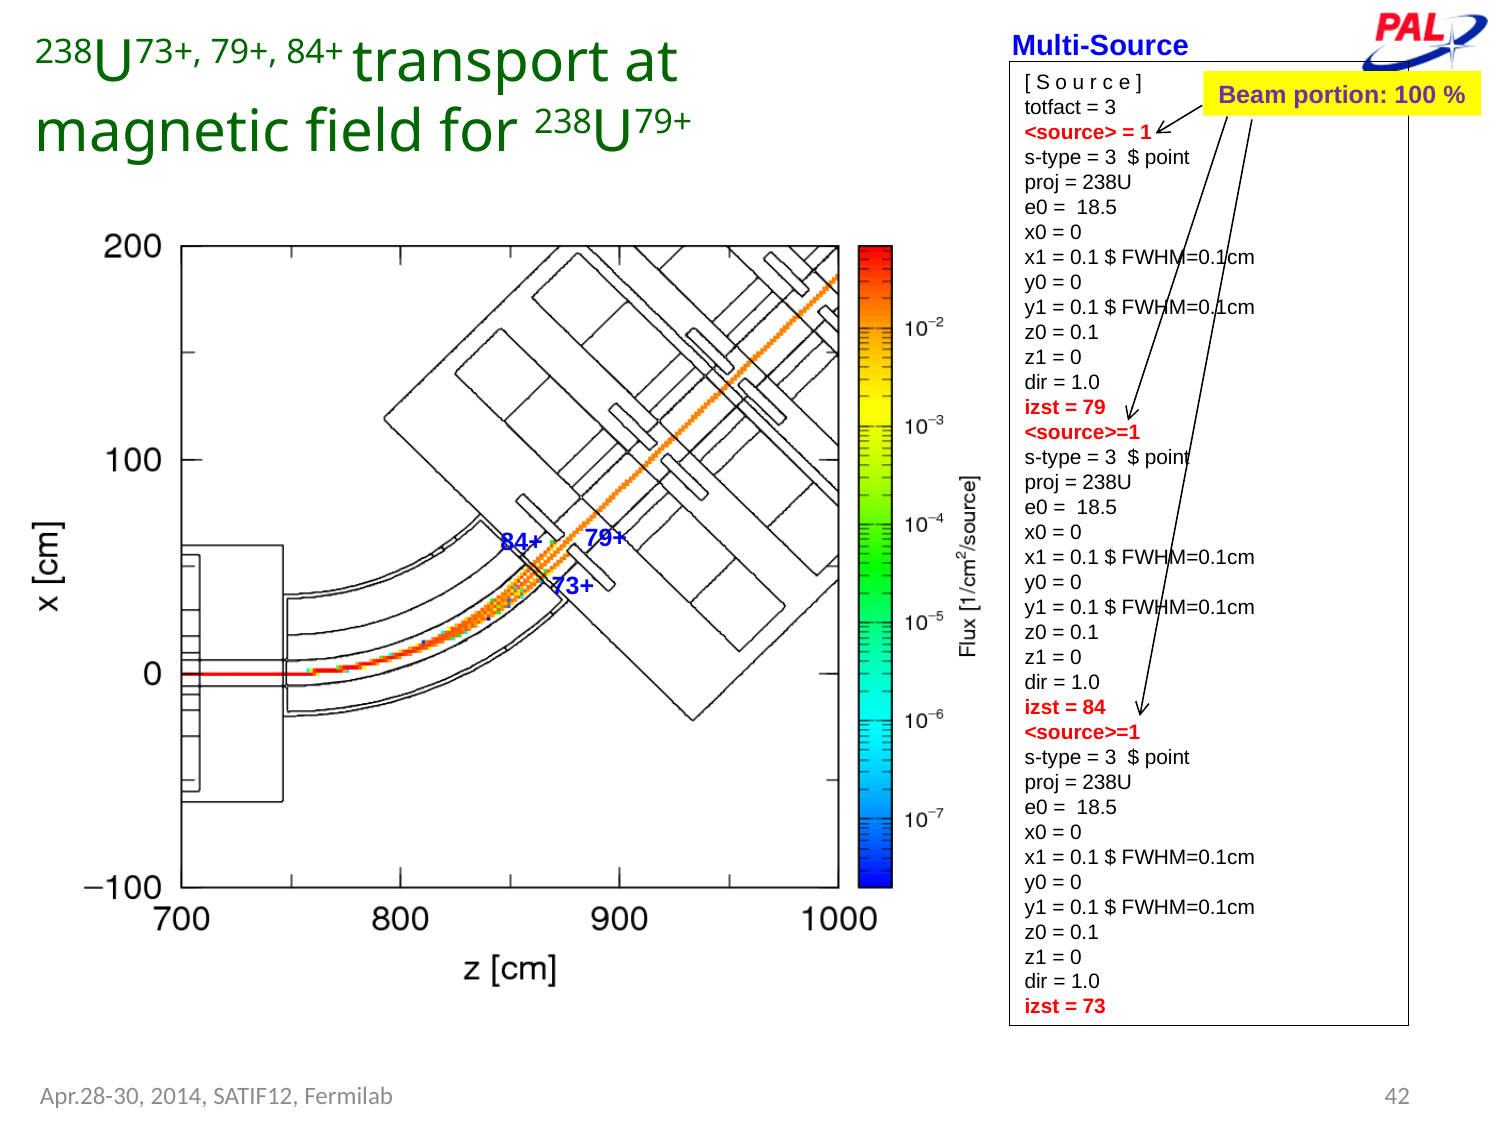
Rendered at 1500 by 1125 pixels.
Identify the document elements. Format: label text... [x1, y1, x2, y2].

text_box Multi-Source [997, 19, 1328, 69]
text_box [1127, 116, 1228, 421]
text_box Beam portion: 100 % [1203, 71, 1481, 116]
text_box 238U73+, 79+, 84+ transport at magnetic field for 238U79+ [20, 15, 913, 171]
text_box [1155, 105, 1203, 114]
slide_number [24, 1065, 425, 1125]
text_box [18, 219, 988, 993]
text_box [1139, 119, 1253, 717]
picture [1362, 12, 1488, 75]
slide_number 42 [1074, 1065, 1425, 1125]
text_box [ S o u r c e ] totfact = 3 <source> = 1 s-type = 3 $ point proj = 238U e0 = 18.5 x0 = 0 x1 = 0.1 $ FWHM=0.1cm y0 = 0 y1 = 0.1 $ FWHM=0.1cm z0 = 0.1 z1 = 0 dir = 1.0 izst = 79 <source>=1 s-type = 3 $ point proj = 238U e0 = 18.5 x0 = 0 x1 = 0.1 $ FWHM=0.1cm y0 = 0 y1 = 0.1 $ FWHM=0.1cm z0 = 0.1 z1 = 0 dir = 1.0 izst = 84 <source>=1 s-type = 3 $ point proj = 238U e0 = 18.5 x0 = 0 x1 = 0.1 $ FWHM=0.1cm y0 = 0 y1 = 0.1 $ FWHM=0.1cm z0 = 0.1 z1 = 0 dir = 1.0 izst = 73 [1009, 61, 1409, 1026]
